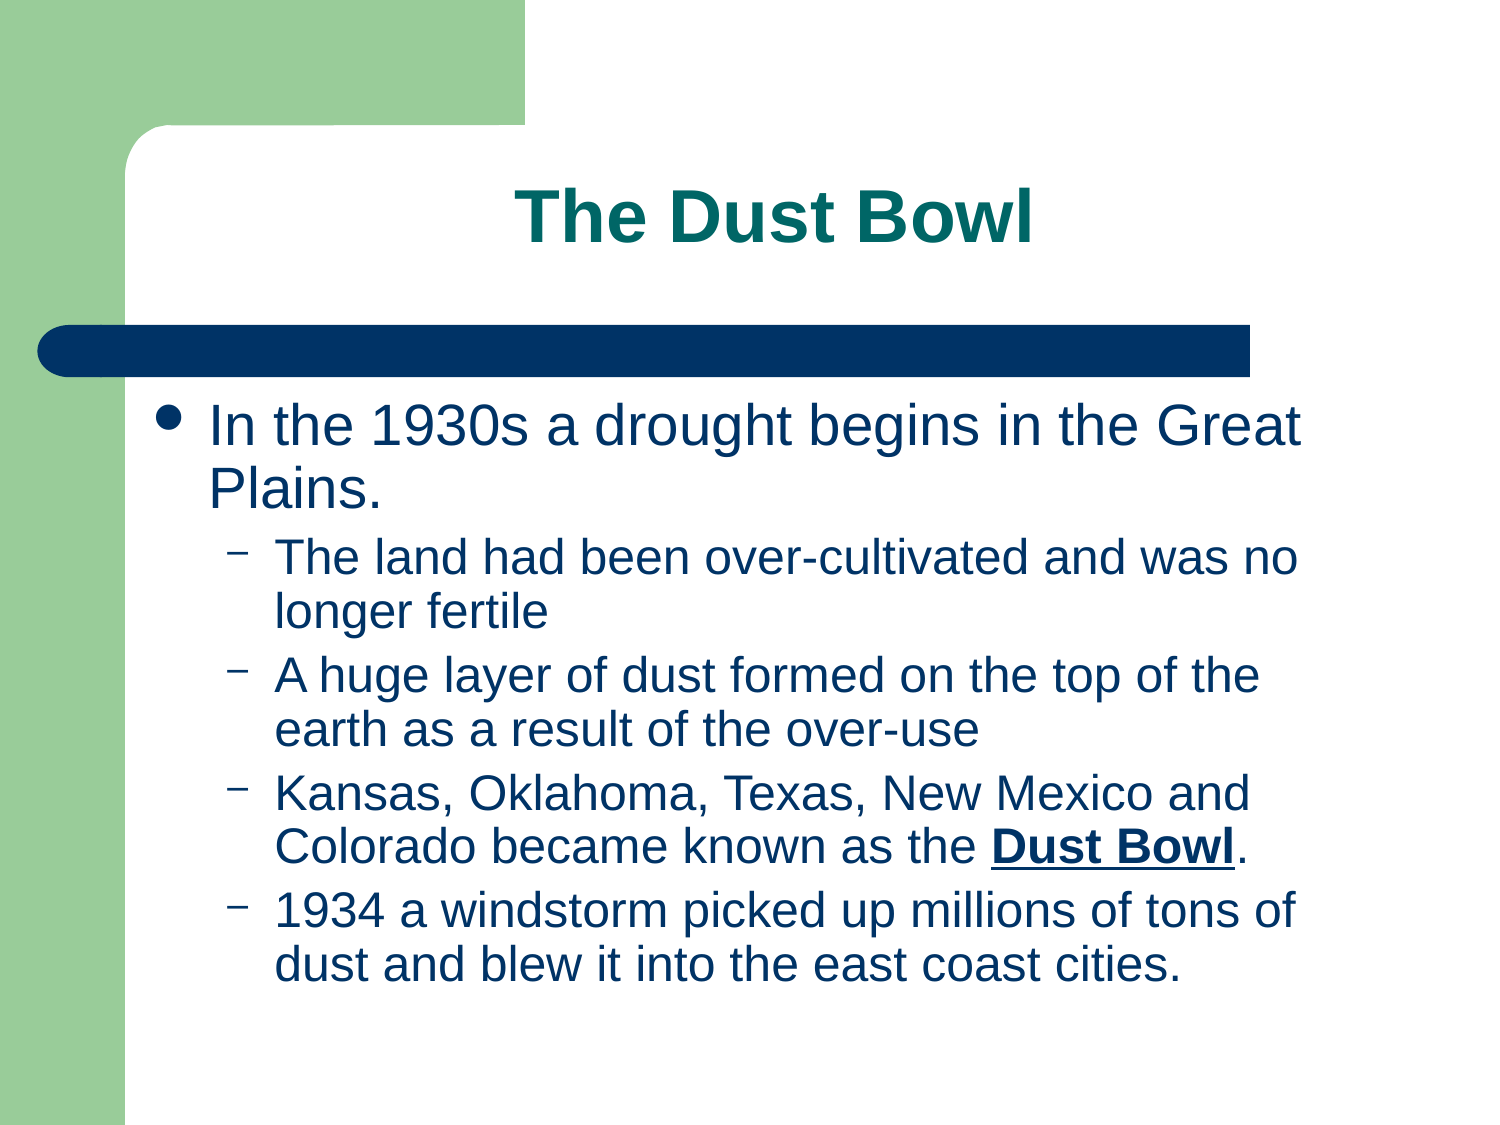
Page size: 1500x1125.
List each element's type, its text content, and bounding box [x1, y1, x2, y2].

title The Dust Bowl [124, 124, 1426, 313]
list In the 1930s a drought begins in the Great Plains. The land had been over-cultivated and was no longer fertile A huge layer of dust formed on the top of the earth as a result of the over-use Kansas, Oklahoma, Texas, New Mexico and Colorado became known as the Dust Bowl. 1934 a windstorm picked up millions of tons of dust and blew it into the east coast cities. [137, 387, 1400, 999]
